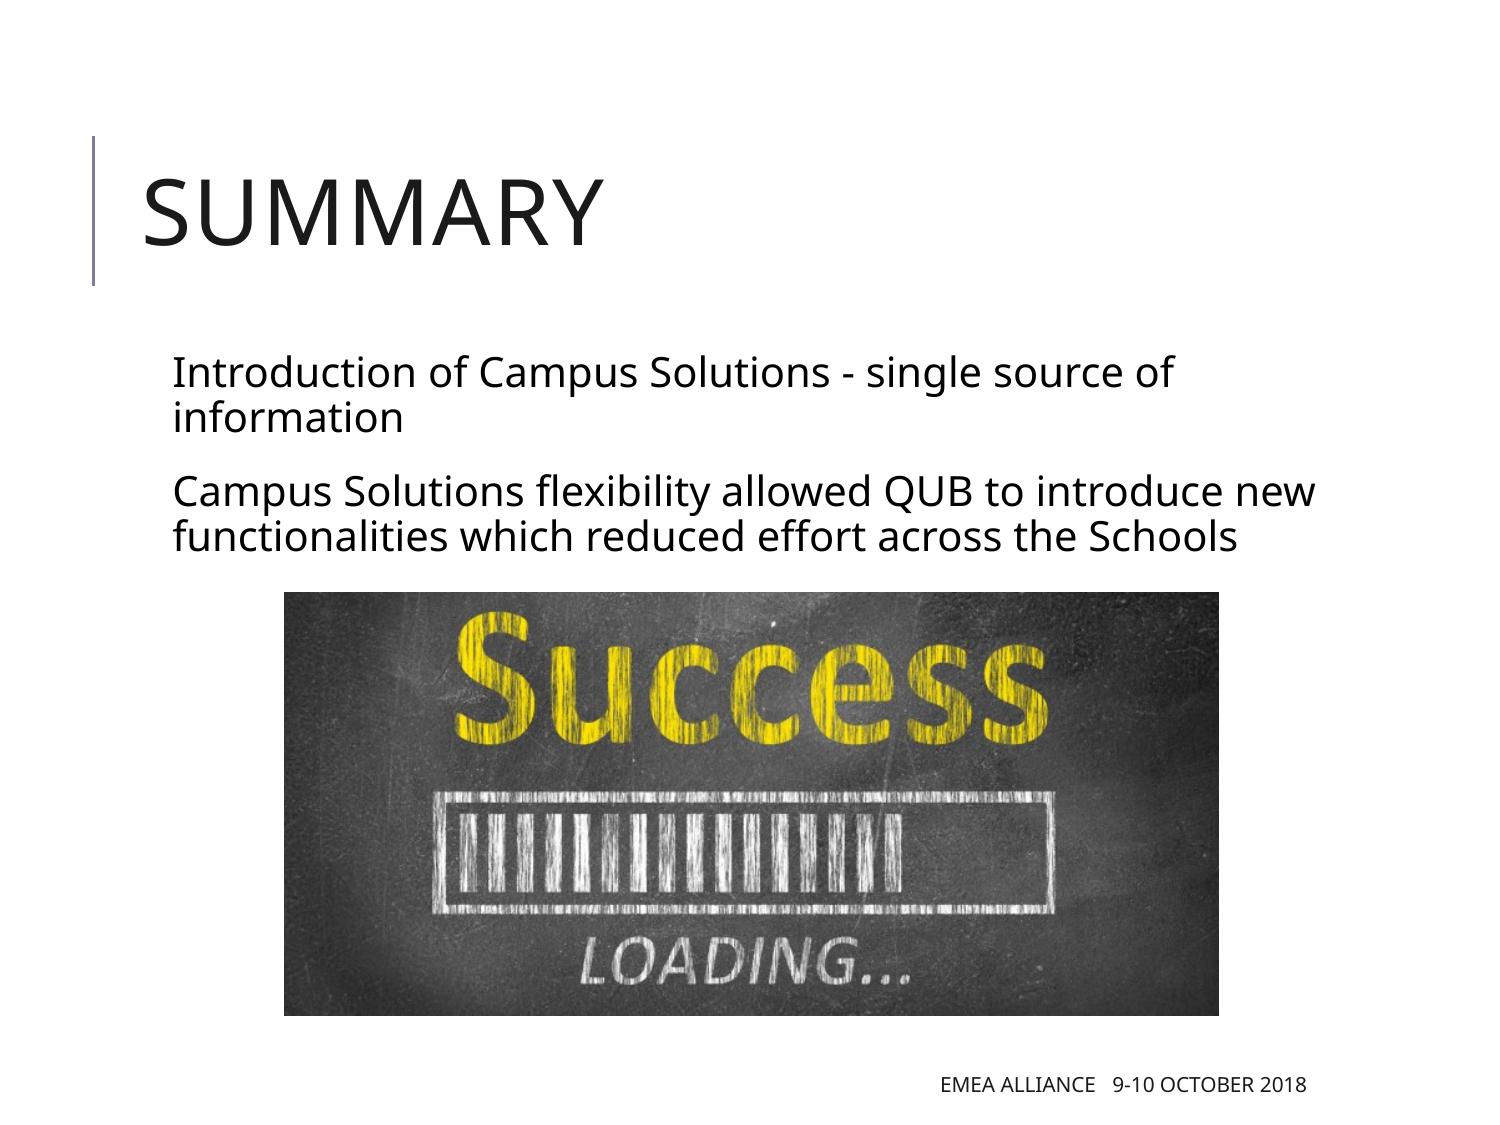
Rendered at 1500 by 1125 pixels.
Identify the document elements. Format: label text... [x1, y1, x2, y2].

list Introduction of Campus Solutions - single source of information Campus Solutions flexibility allowed QUB to introduce new functionalities which reduced effort across the Schools [149, 343, 1371, 631]
title Summary [126, 96, 1322, 342]
picture [284, 592, 1219, 1017]
footer EMEA Alliance 9-10 October 2018 [595, 1061, 1322, 1107]
